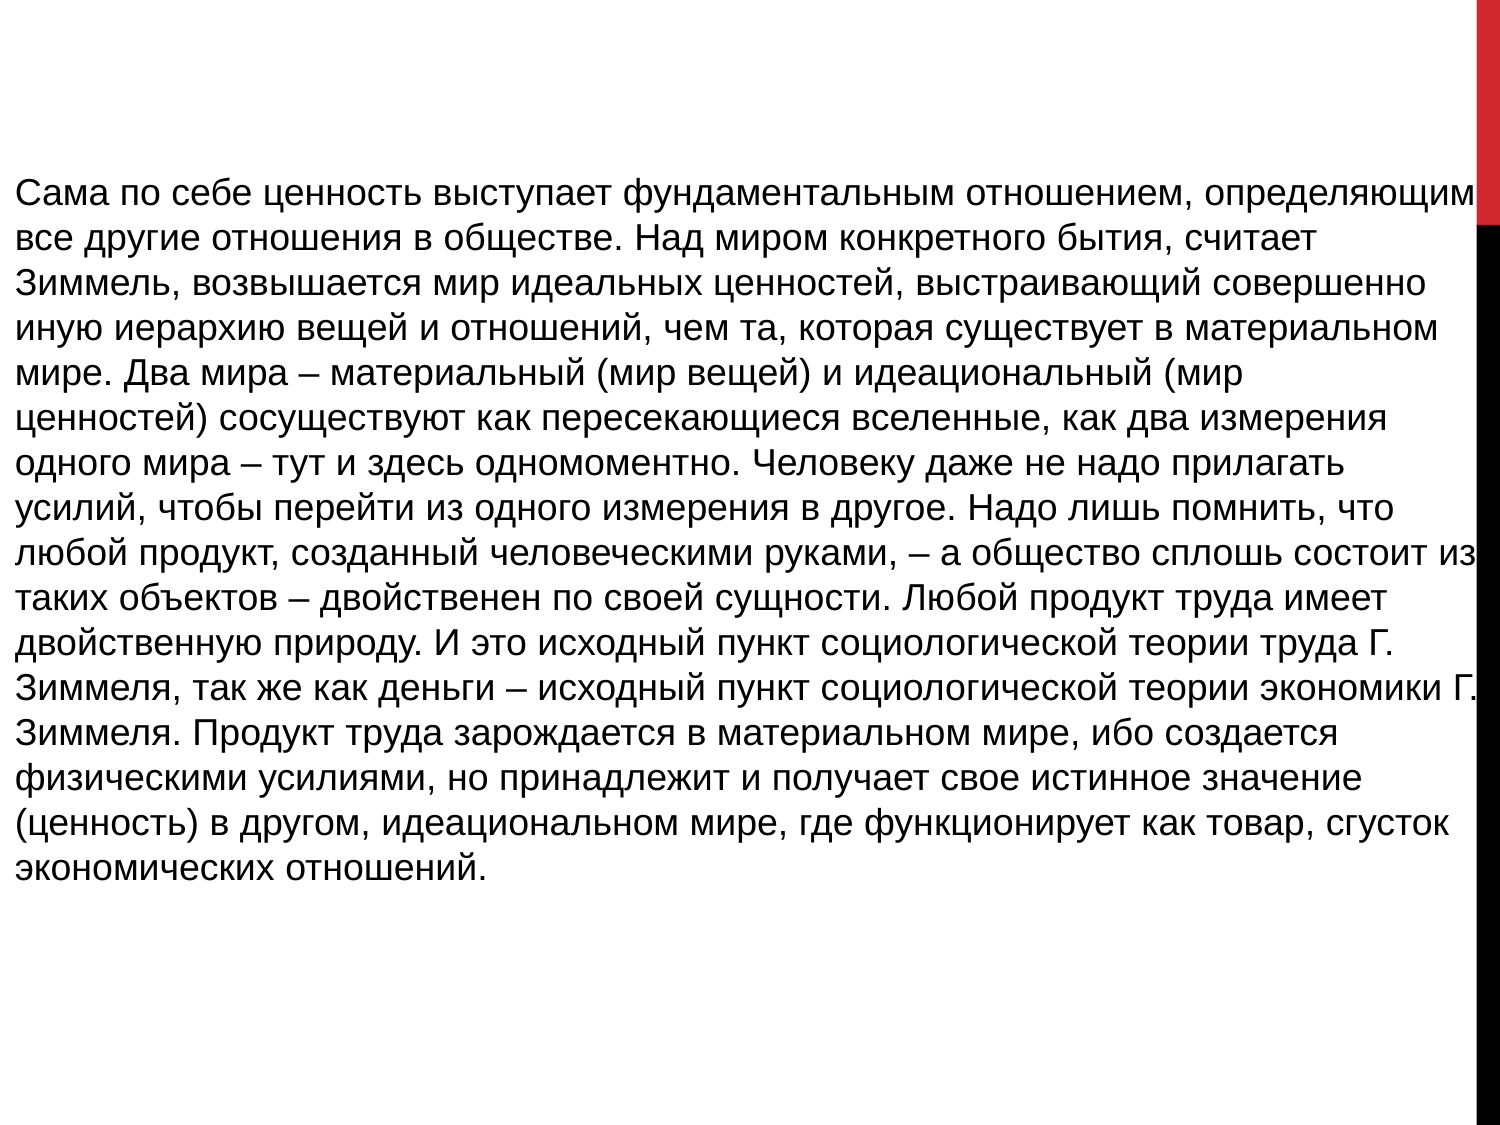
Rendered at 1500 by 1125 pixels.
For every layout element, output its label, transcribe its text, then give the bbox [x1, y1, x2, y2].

text_box Сама по себе ценность выступает фундаментальным отношением, определяющим все другие отношения в обществе. Над миром конкретного бытия, считает Зиммель, возвышается мир идеальных ценностей, выстраивающий совершенно иную иерархию вещей и отношений, чем та, которая существует в материальном мире. Два мира – материальный (мир вещей) и идеациональный (мир ценностей) сосуществуют как пересекающиеся вселенные, как два измерения одного мира – тут и здесь одномоментно. Человеку даже не надо прилагать усилий, чтобы перейти из одного измерения в другое. Надо лишь помнить, что любой продукт, созданный человеческими руками, – а общество сплошь состоит из таких объектов – двойственен по своей сущности. Любой продукт труда имеет двойственную природу. И это исходный пункт социологической теории труда Г. Зиммеля, так же как деньги – исходный пункт социологической теории экономики Г. Зиммеля. Продукт труда зарождается в материальном мире, ибо создается физическими усилиями, но принадлежит и получает свое истинное значение (ценность) в другом, идеациональном мире, где функционирует как товар, сгусток экономических отношений. [0, 160, 1500, 896]
